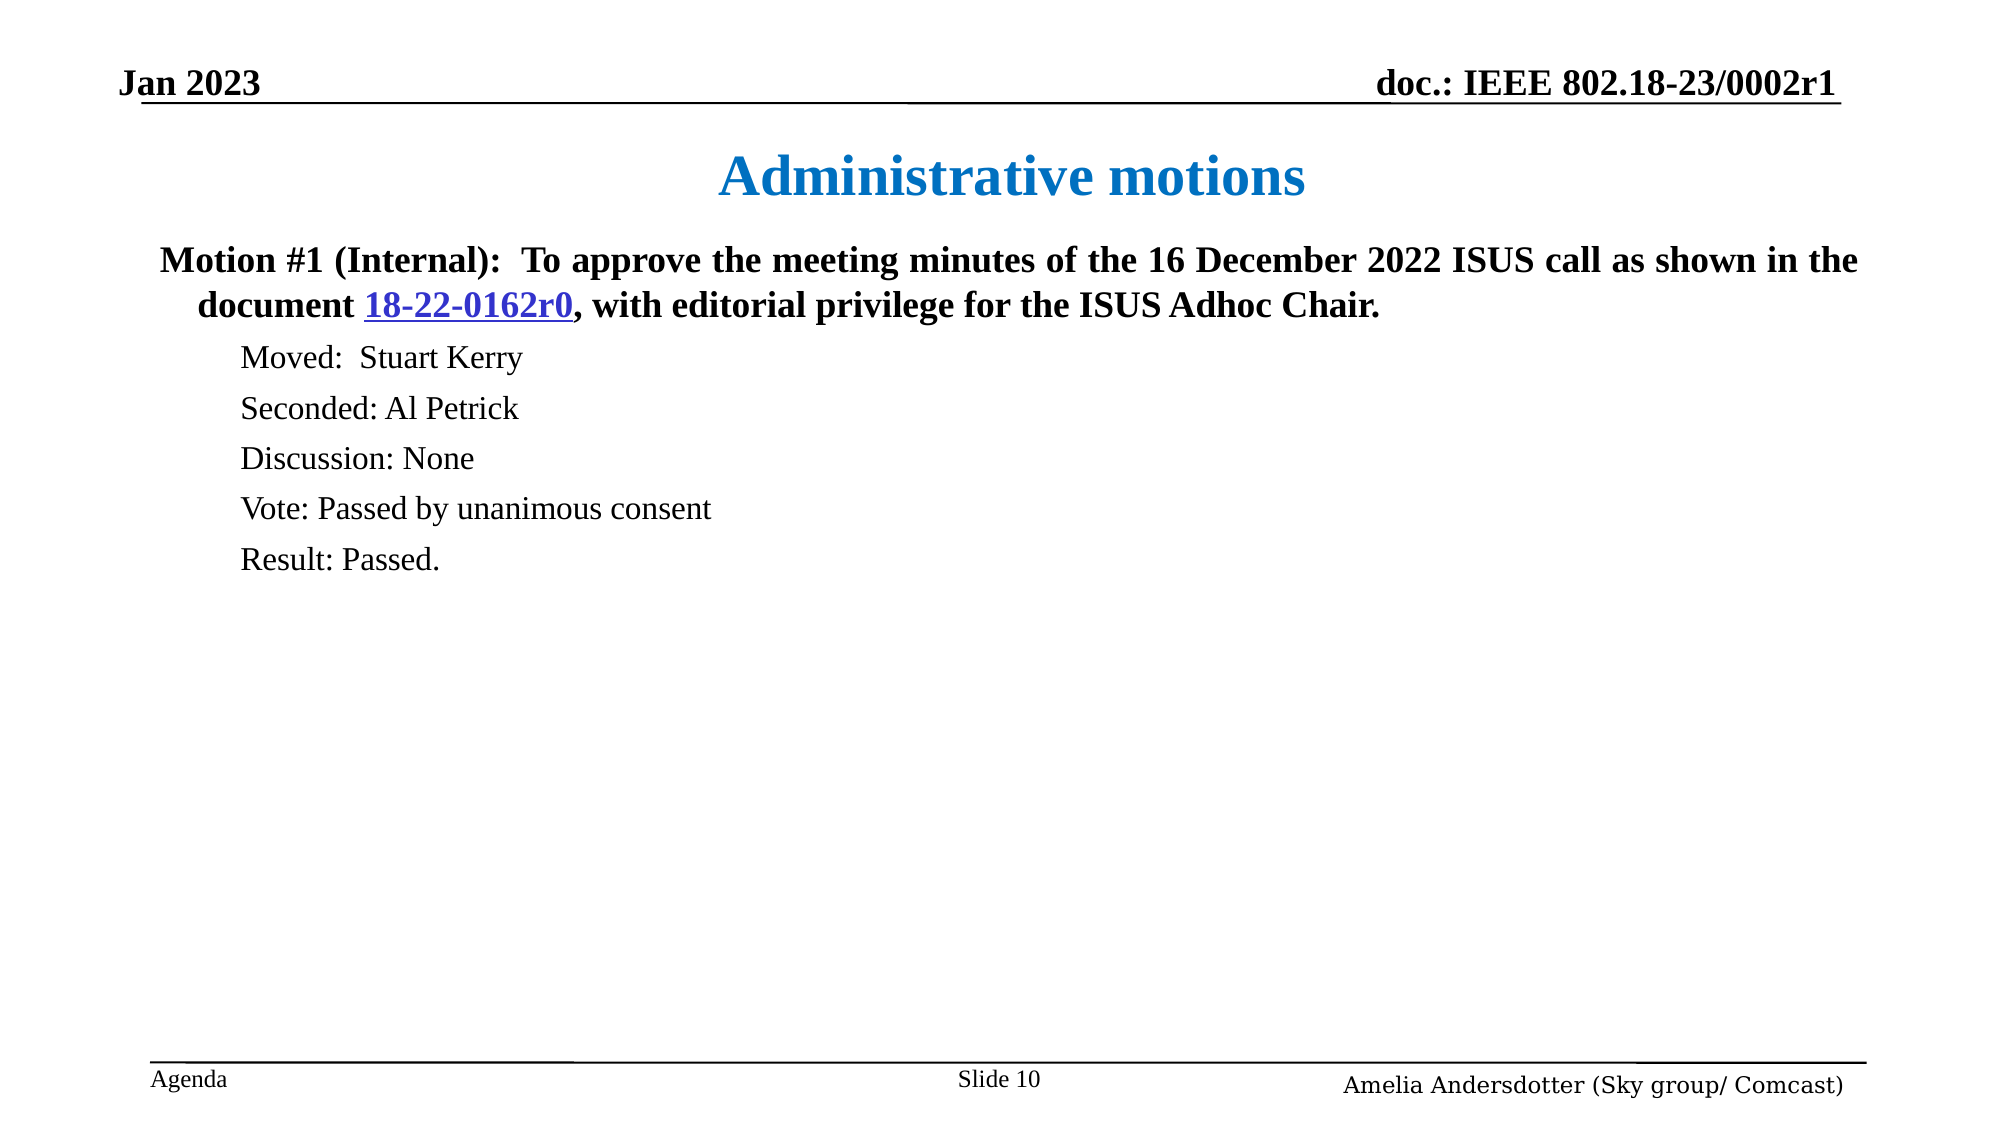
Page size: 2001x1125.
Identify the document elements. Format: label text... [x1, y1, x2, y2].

slide_number Slide 10 [933, 1062, 1066, 1122]
text_box Amelia Andersdotter (Sky group/ Comcast) [1299, 1062, 1860, 1104]
list Motion #1 (Internal): To approve the meeting minutes of the 16 December 2022 ISUS call as shown in the document 18-22-0162r0, with editorial privilege for the ISUS Adhoc Chair. Moved: Stuart Kerry Seconded: Al Petrick Discussion: None Vote: Passed by unanimous consent Result: Passed. [144, 227, 1875, 902]
title Administrative motions [162, 99, 1863, 227]
